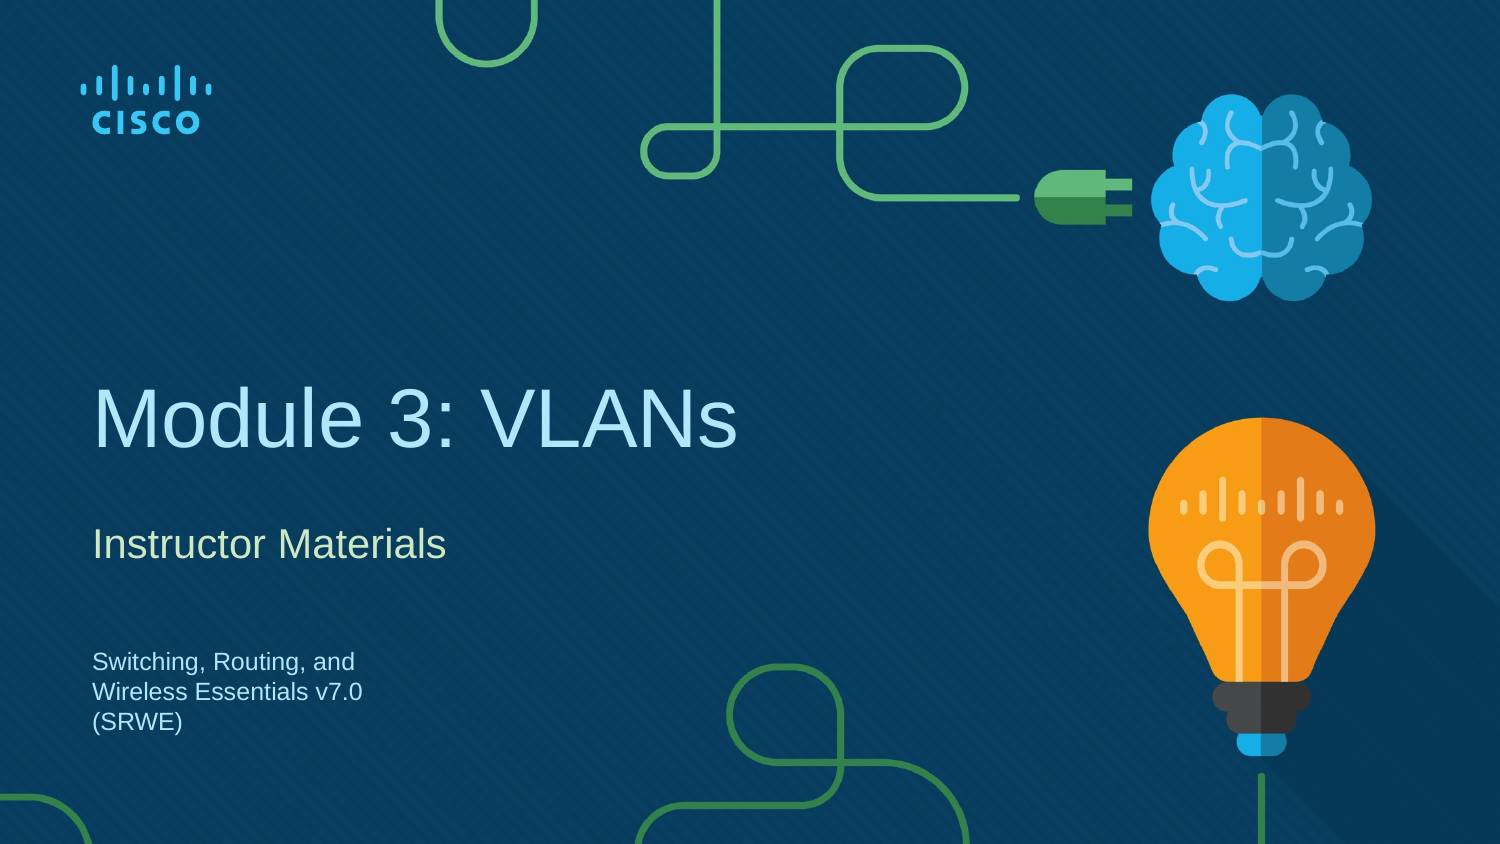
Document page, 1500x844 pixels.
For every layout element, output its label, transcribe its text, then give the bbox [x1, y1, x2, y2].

subtitle Switching, Routing, and Wireless Essentials v7.0 (SRWE) [77, 624, 466, 773]
picture [0, 0, 1500, 844]
title Module 3: VLANs [77, 200, 1257, 474]
list Instructor Materials [77, 513, 1049, 563]
